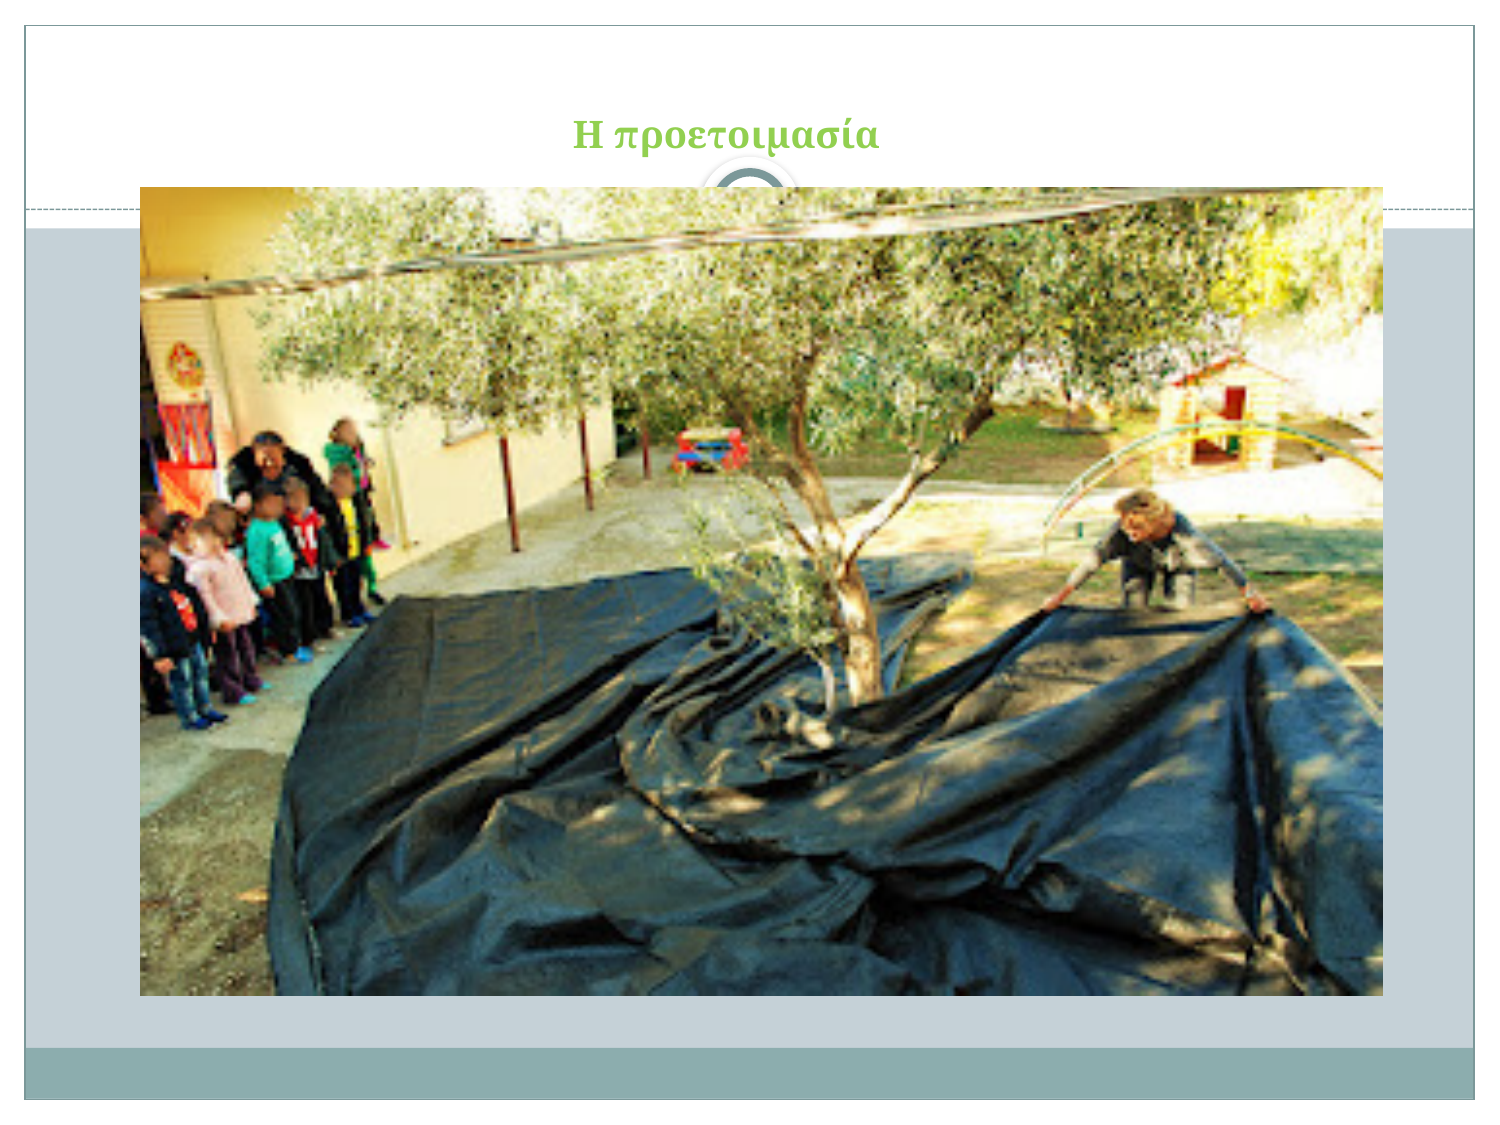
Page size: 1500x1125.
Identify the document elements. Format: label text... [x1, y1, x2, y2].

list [140, 187, 1384, 997]
title Η προετοιμασία [539, 45, 914, 164]
